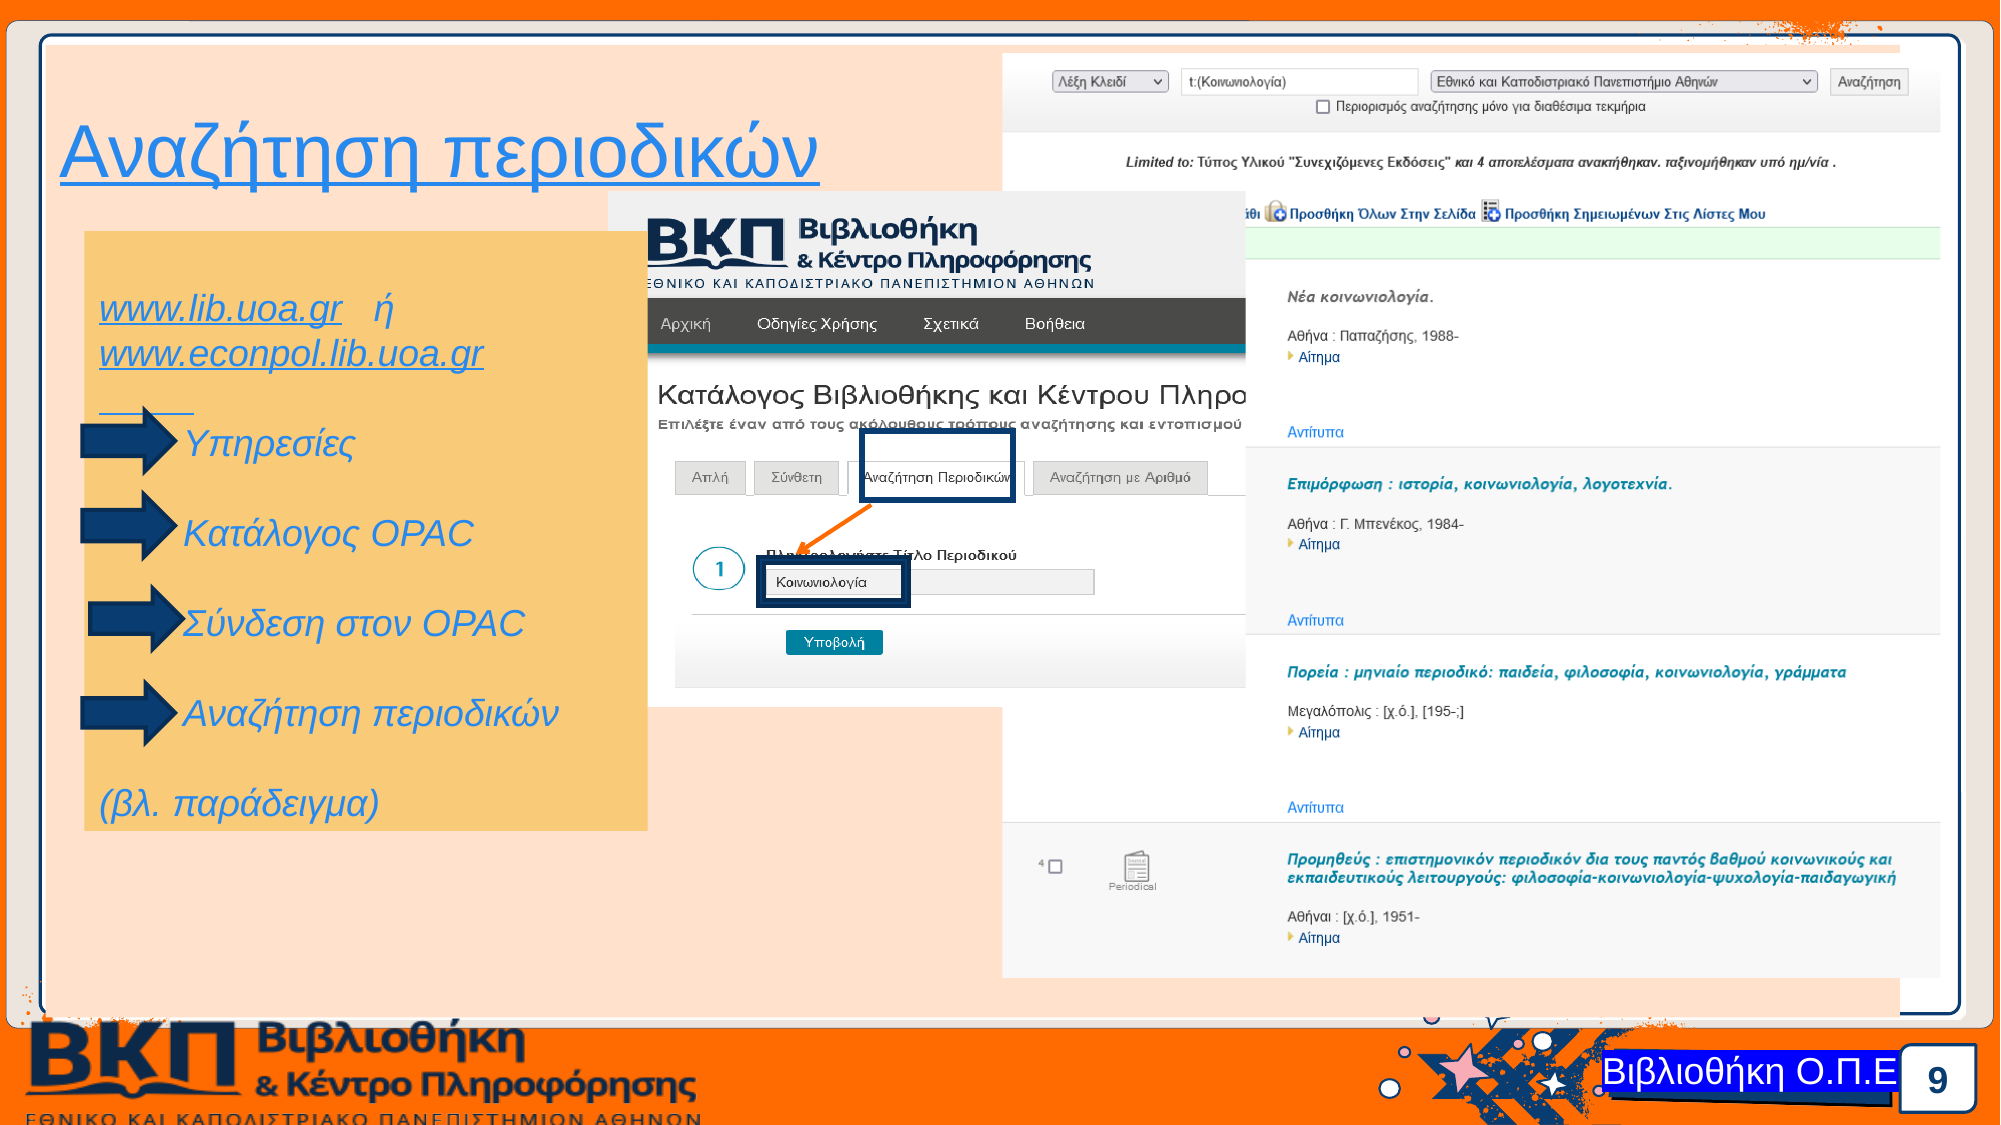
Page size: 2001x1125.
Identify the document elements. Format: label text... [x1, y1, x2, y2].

text_box [80, 489, 179, 563]
picture [25, 1017, 700, 1125]
text_box 9 [1900, 1044, 1976, 1113]
text_box www.lib.uoa.gr ή www.econpol.lib.uoa.gr Υπηρεσίες Κατάλογος OPAC Σύνδεση στον OPAC Αναζήτηση περιοδικών (βλ. παράδειγμα) [84, 231, 648, 831]
text_box [80, 678, 179, 748]
text_box [88, 583, 186, 655]
text_box Βιβλιοθήκη Ο.Π.Ε. [1587, 1039, 1938, 1113]
title Αναζήτηση περιοδικών [59, 59, 997, 248]
text_box [80, 405, 179, 477]
list [45, 44, 1900, 1018]
picture [607, 53, 1941, 979]
title Αναζήτηση περιοδικών [1946, 59, 2000, 248]
